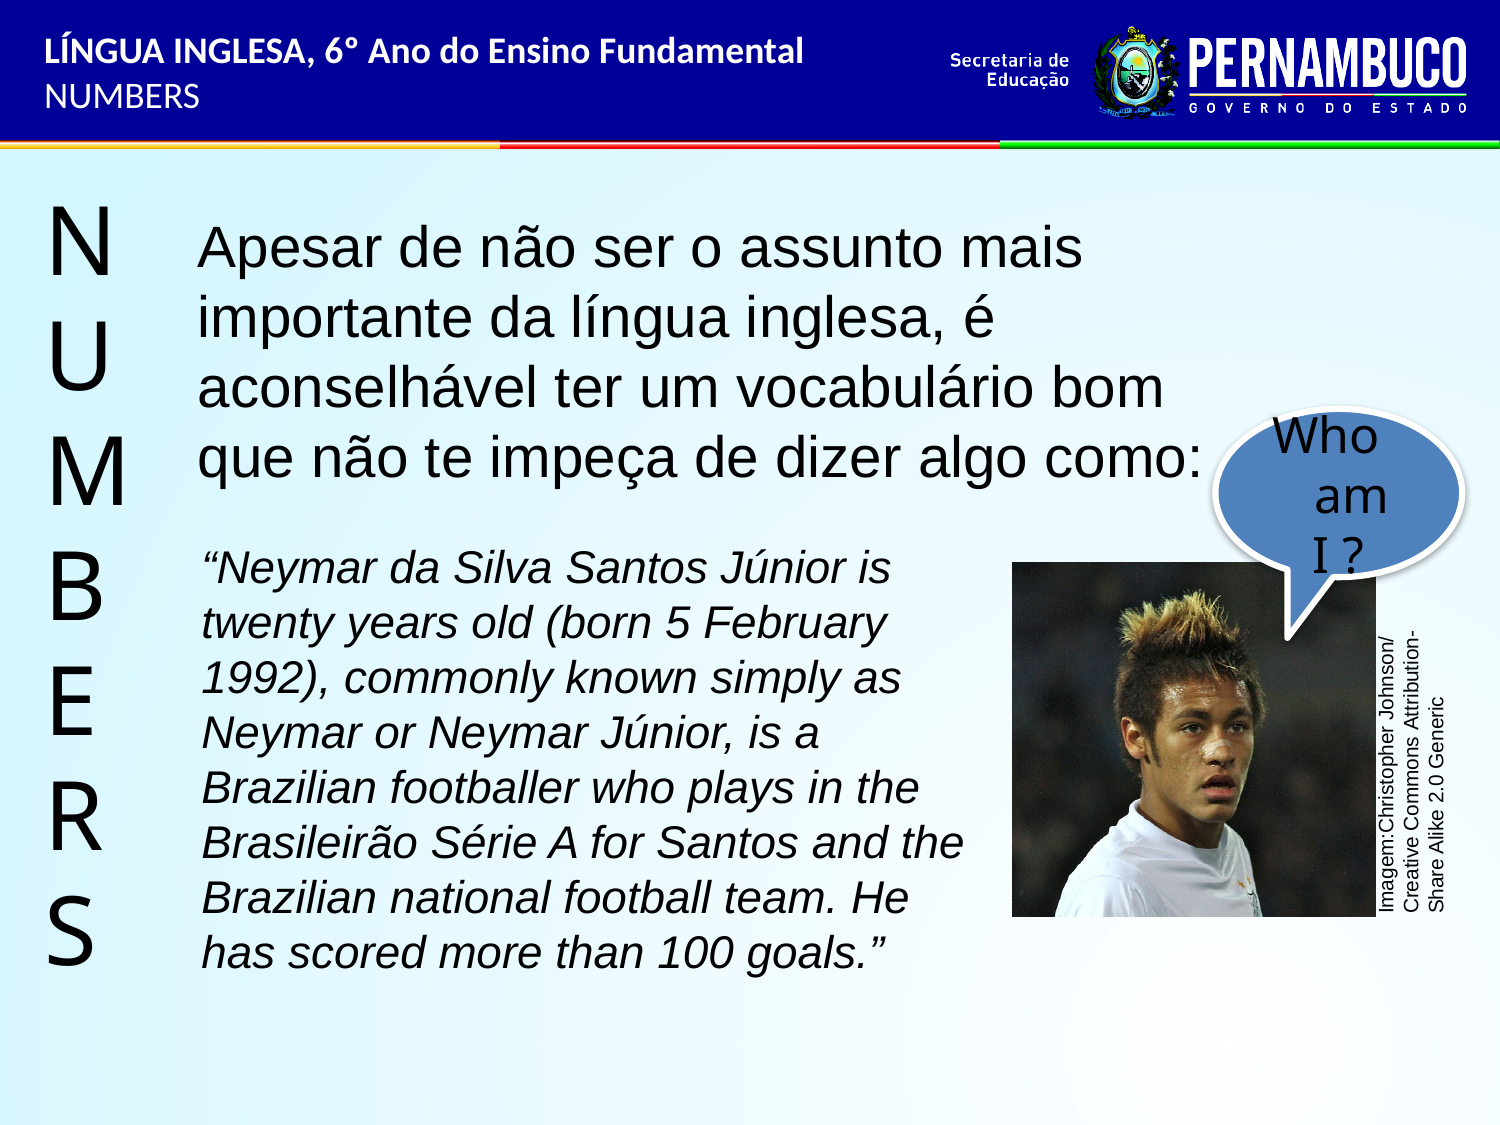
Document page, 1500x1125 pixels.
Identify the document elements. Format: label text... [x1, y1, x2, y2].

text_box Who am I ? [1212, 405, 1466, 576]
text_box “Neymar da Silva Santos Júnior is twenty years old (born 5 February 1992), commonly known simply as Neymar or Neymar Júnior, is a Brazilian footballer who plays in the Brasileirão Série A for Santos and the Brazilian national football team. He has scored more than 100 goals.” [186, 529, 999, 1040]
picture [0, 0, 1500, 1125]
text_box Imagem:Christopher Johnson/ Creative Commons Attribution-Share Alike 2.0 Generic [1365, 562, 1455, 929]
text_box LÍNGUA INGLESA, 6º Ano do Ensino Fundamental NUMBERS [29, 18, 857, 124]
text_box NUMBERS [29, 172, 112, 993]
text_box Apesar de não ser o assunto mais importante da língua inglesa, é aconselhável ter um vocabulário bom que não te impeça de dizer algo como: [183, 202, 1258, 497]
